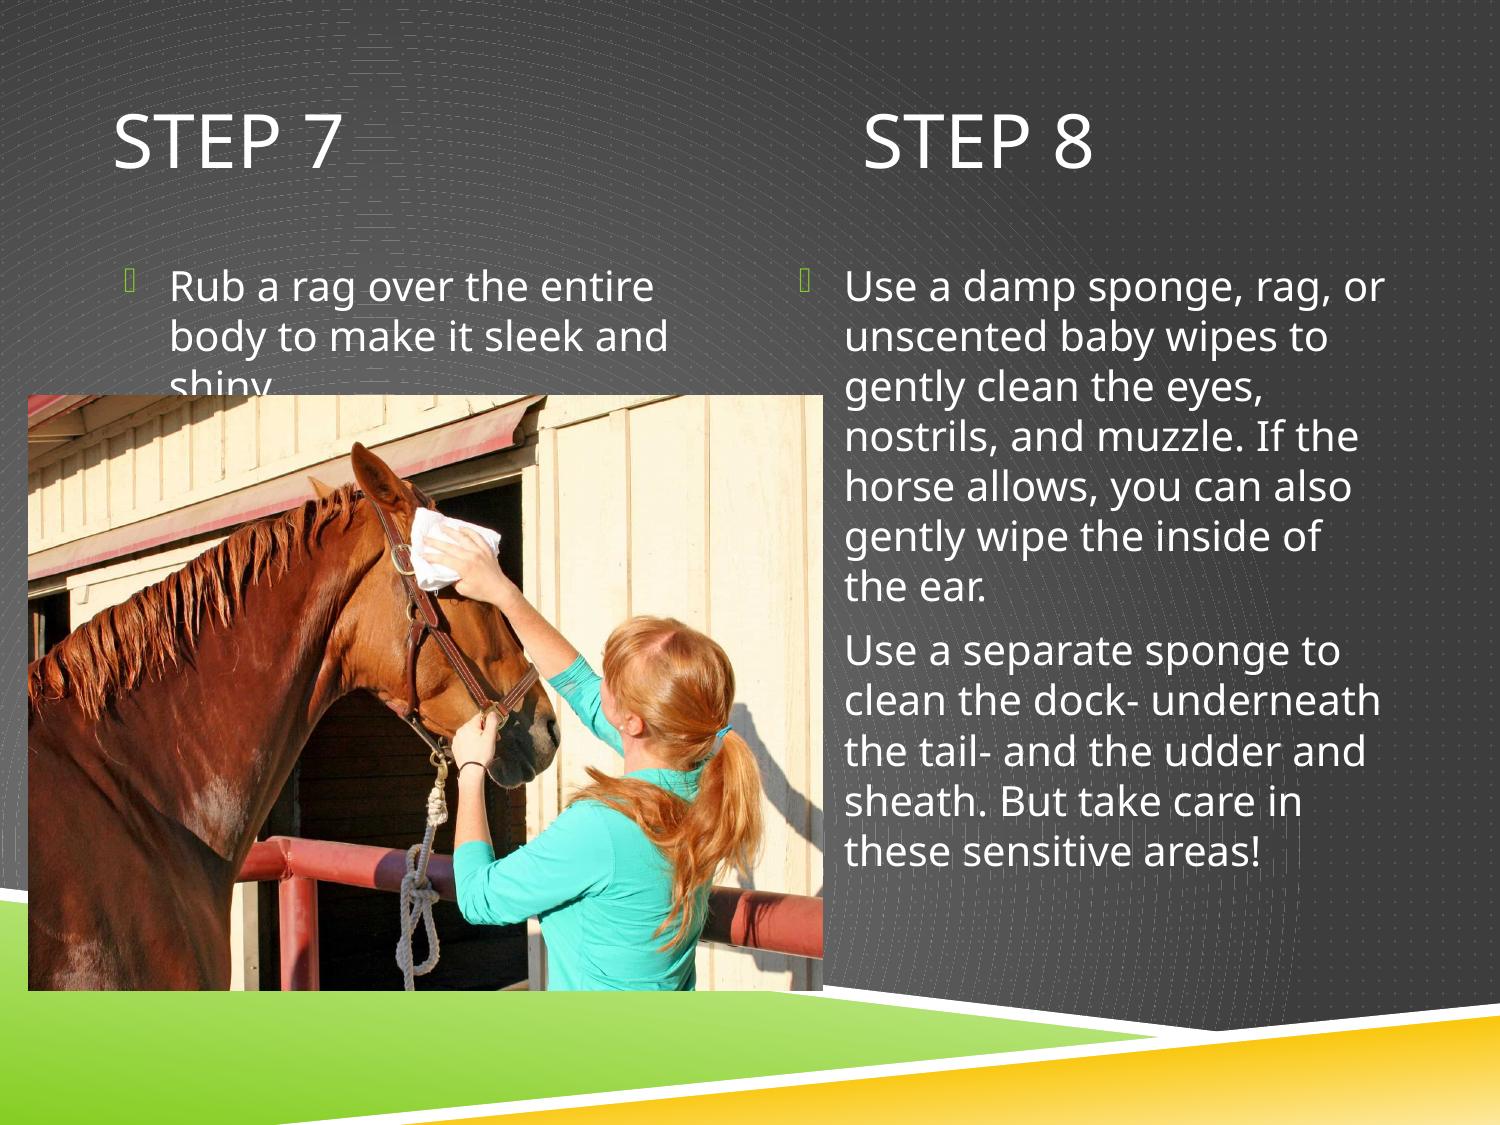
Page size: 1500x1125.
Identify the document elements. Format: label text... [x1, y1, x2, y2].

title Step 7 Step 8 [112, 45, 1388, 233]
list Use a damp sponge, rag, or unscented baby wipes to gently clean the eyes, nostrils, and muzzle. If the horse allows, you can also gently wipe the inside of the ear. Use a separate sponge to clean the dock- underneath the tail- and the udder and sheath. But take care in these sensitive areas! [787, 251, 1388, 888]
picture [28, 394, 823, 992]
list Rub a rag over the entire body to make it sleek and shiny [112, 251, 713, 394]
